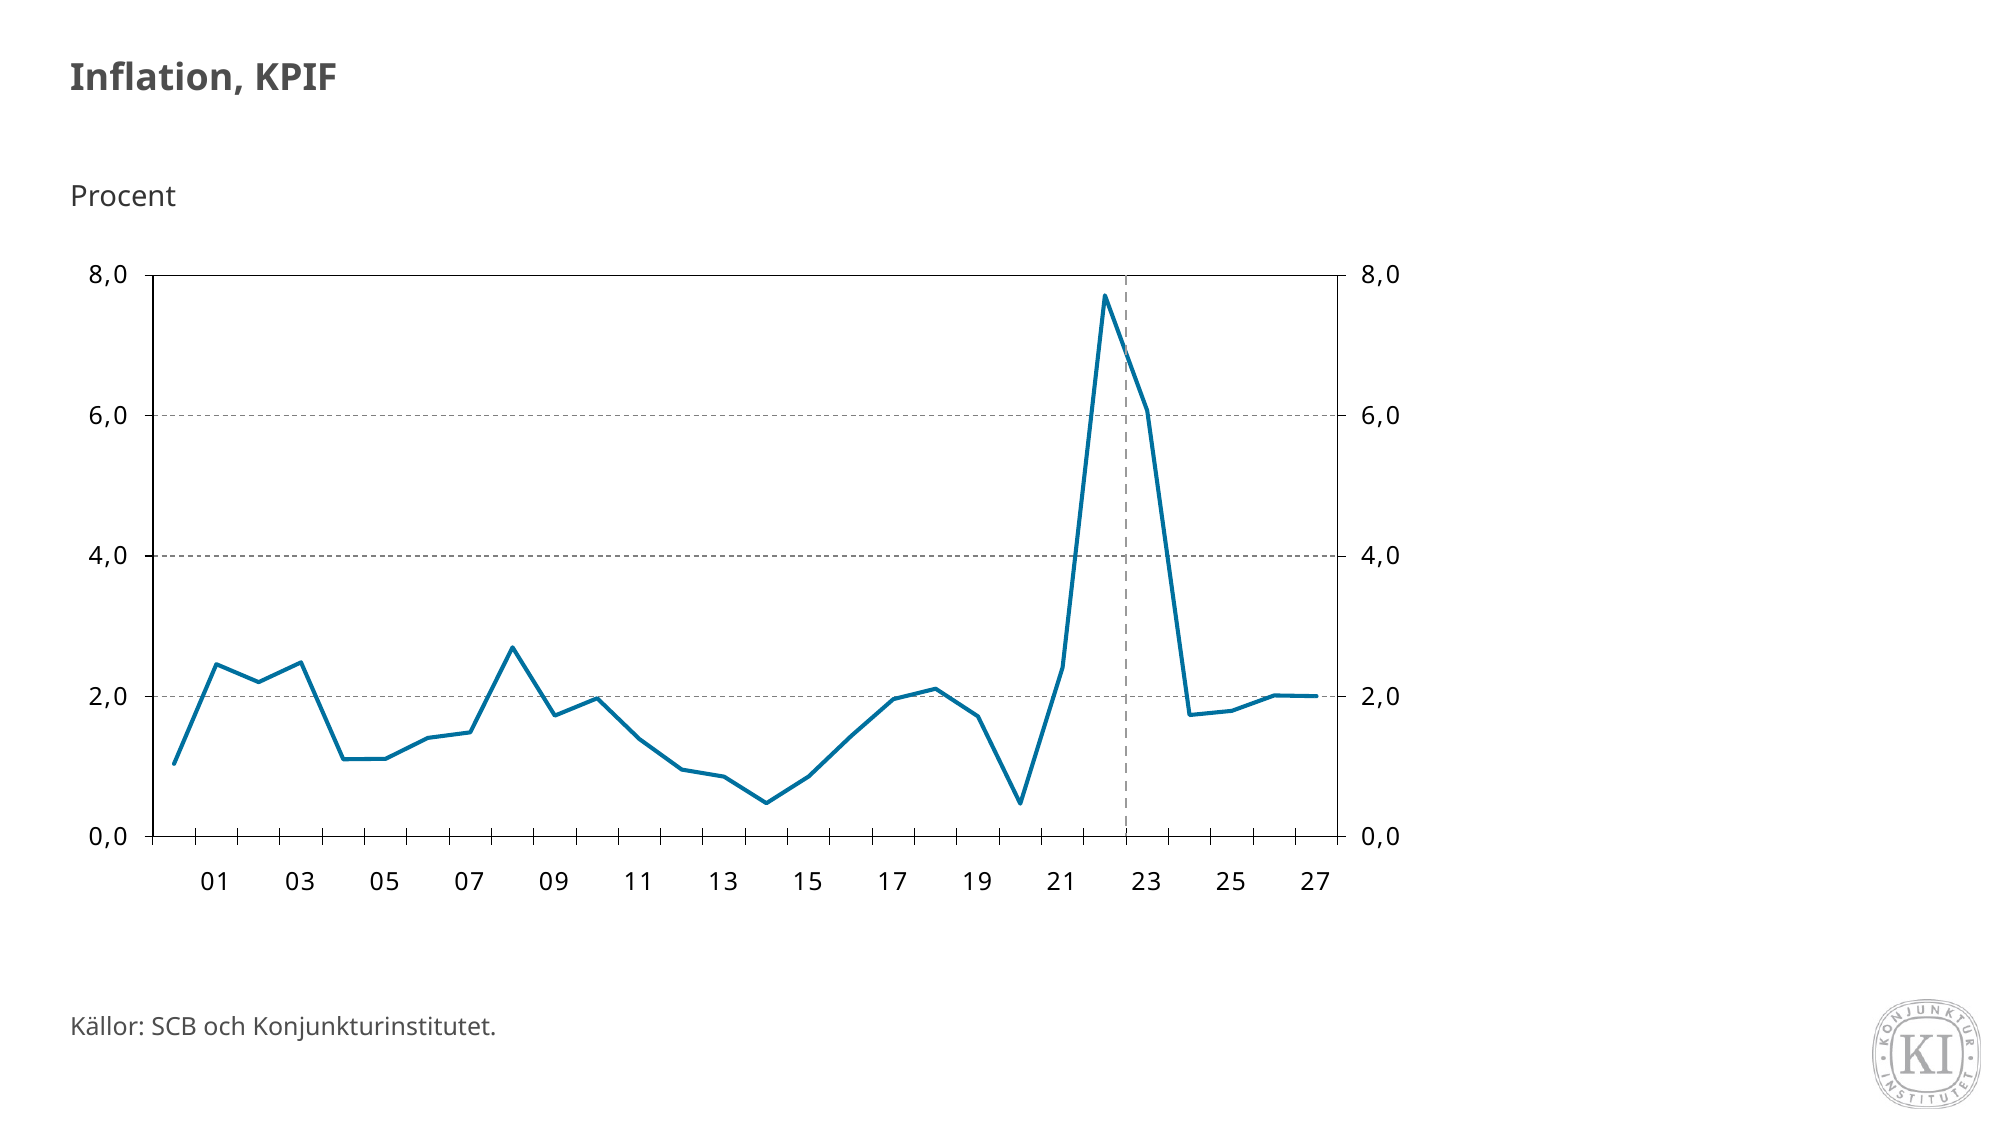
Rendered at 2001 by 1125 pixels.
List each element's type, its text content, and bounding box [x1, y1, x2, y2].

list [72, 249, 1491, 946]
picture [1872, 999, 1981, 1109]
list Procent [55, 137, 1476, 220]
subtitle Källor: SCB och Konjunkturinstitutet. [55, 1003, 1476, 1106]
title Inflation, KPIF [55, 45, 1476, 128]
